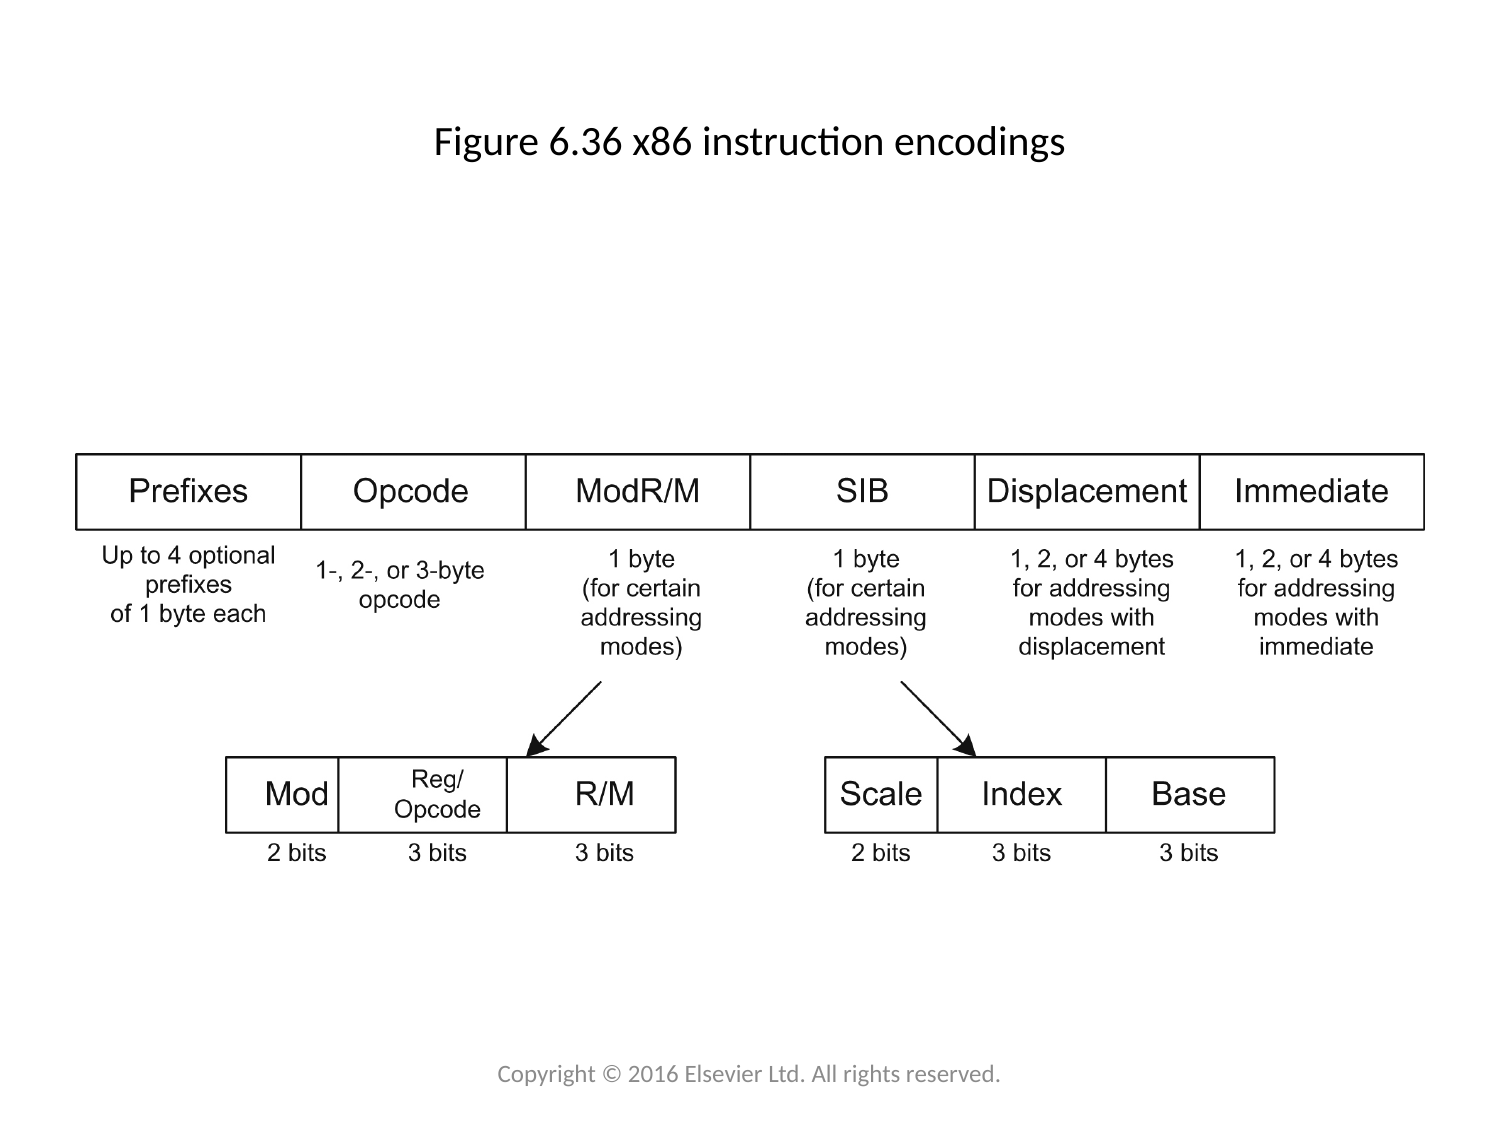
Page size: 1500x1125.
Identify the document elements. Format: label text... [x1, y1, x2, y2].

footer Copyright © 2016 Elsevier Ltd. All rights reserved. [431, 1042, 1069, 1103]
title Figure 6.36 x86 instruction encodings [75, 45, 1425, 233]
picture [74, 453, 1426, 867]
